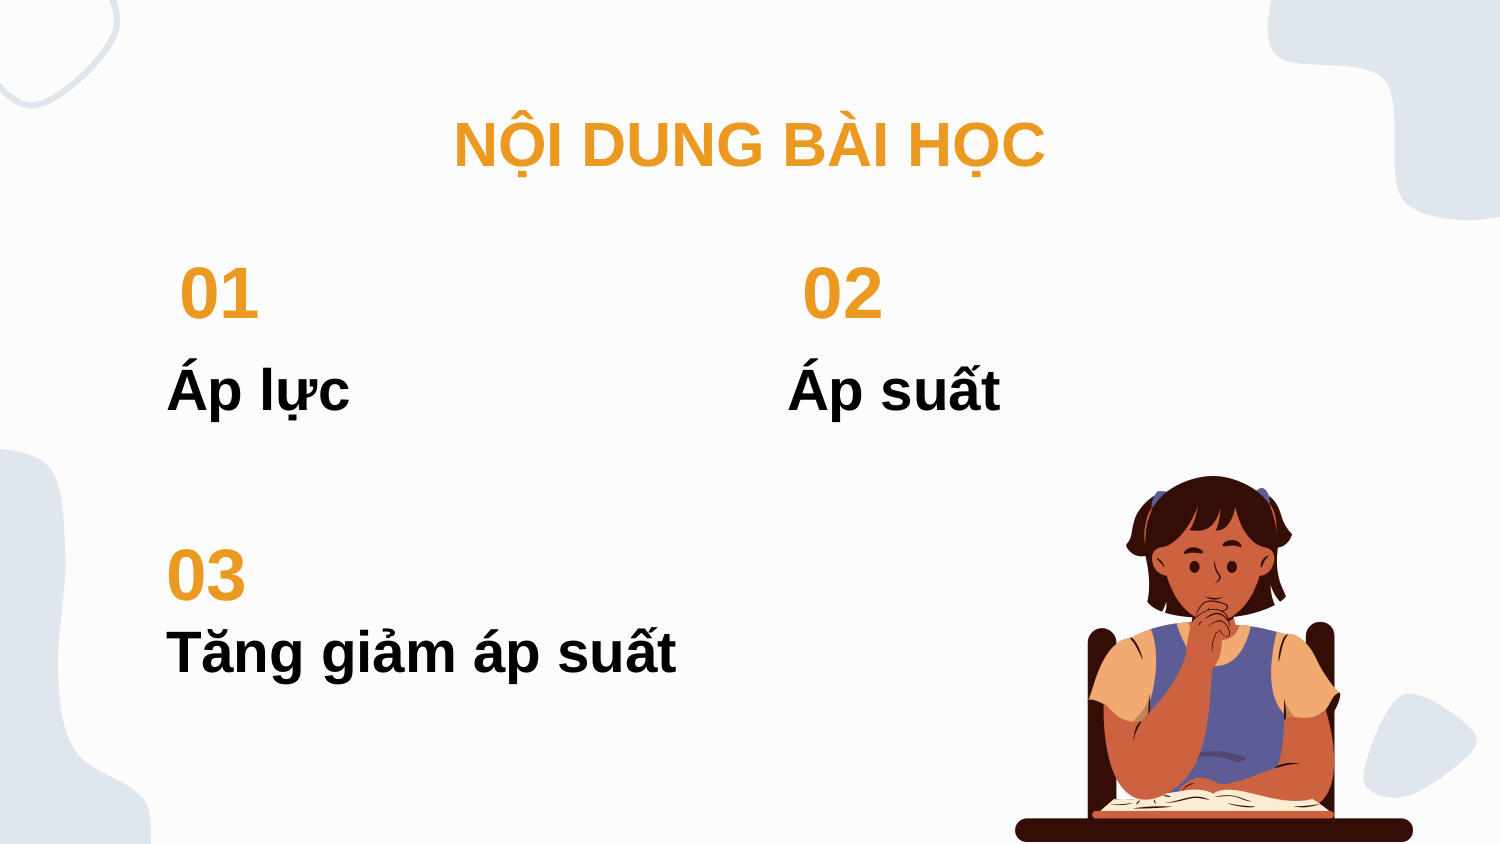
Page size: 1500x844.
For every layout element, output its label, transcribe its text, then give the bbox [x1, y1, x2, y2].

title Tăng giảm áp suất [151, 591, 728, 696]
picture [1014, 476, 1413, 843]
title 01 [164, 231, 309, 330]
title Áp suất [772, 330, 1349, 434]
title 02 [787, 231, 932, 335]
title NỘI DUNG BÀI HỌC [118, 77, 1382, 192]
title 03 [151, 513, 296, 591]
title Áp lực [151, 330, 383, 434]
